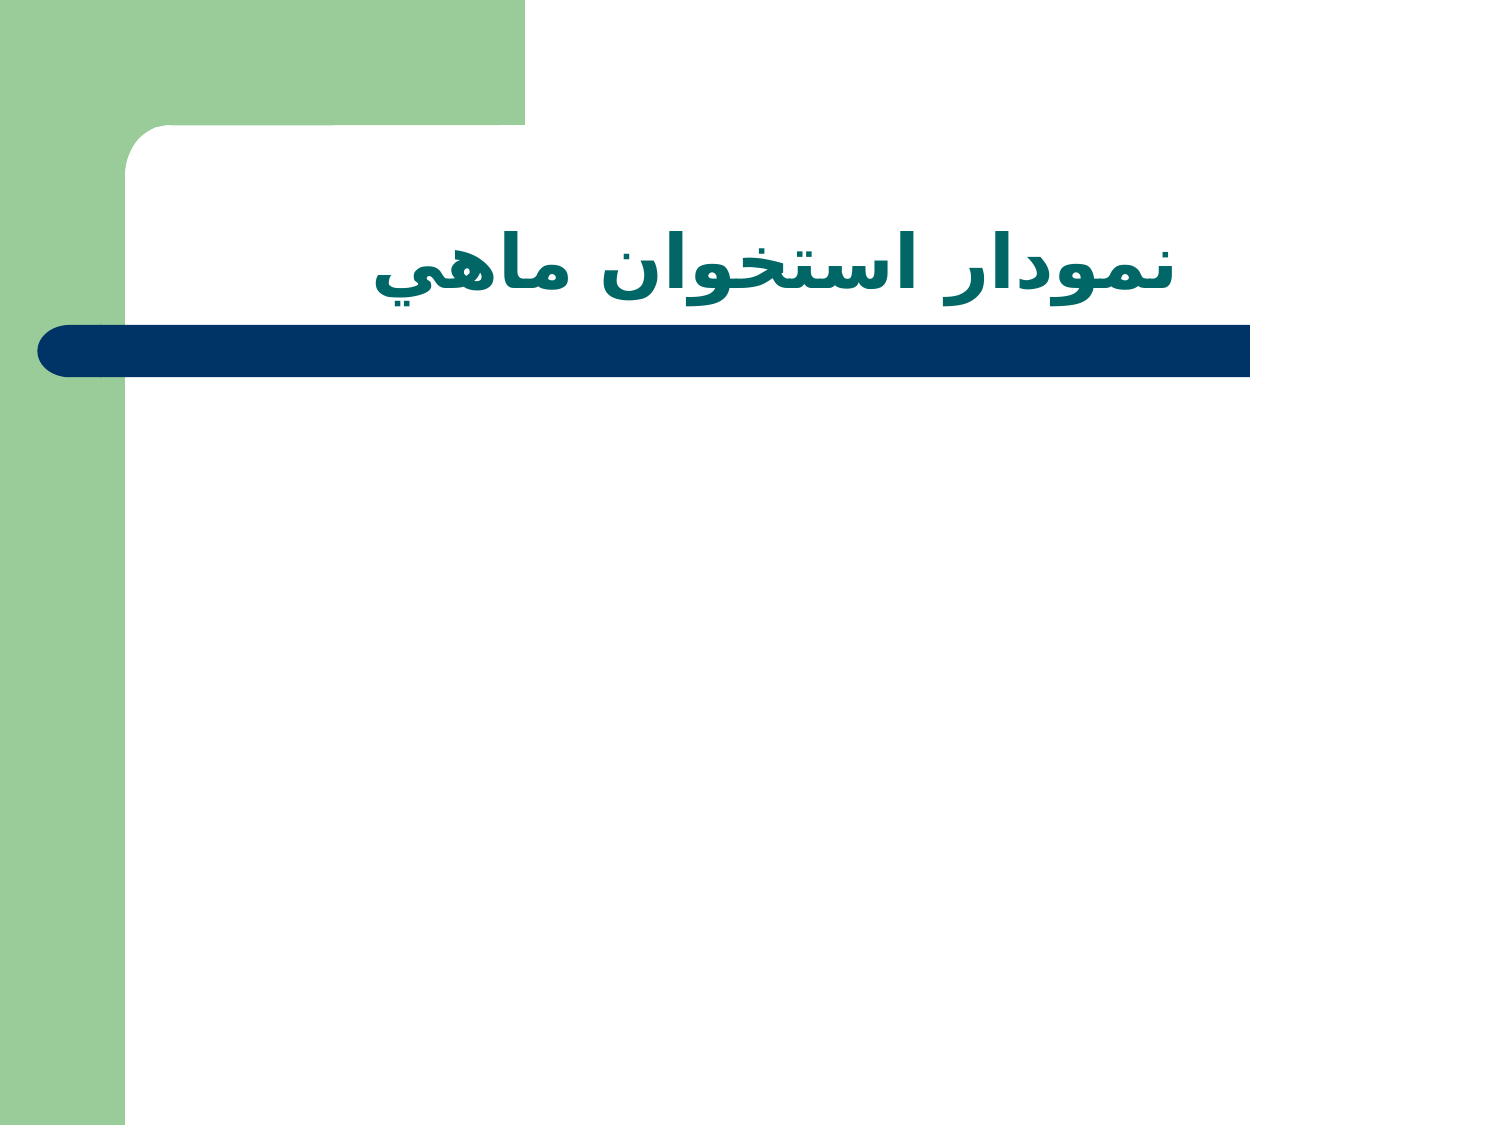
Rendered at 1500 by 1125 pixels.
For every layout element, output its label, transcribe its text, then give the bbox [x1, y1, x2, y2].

title نمودار استخوان ماهي [124, 124, 1426, 313]
